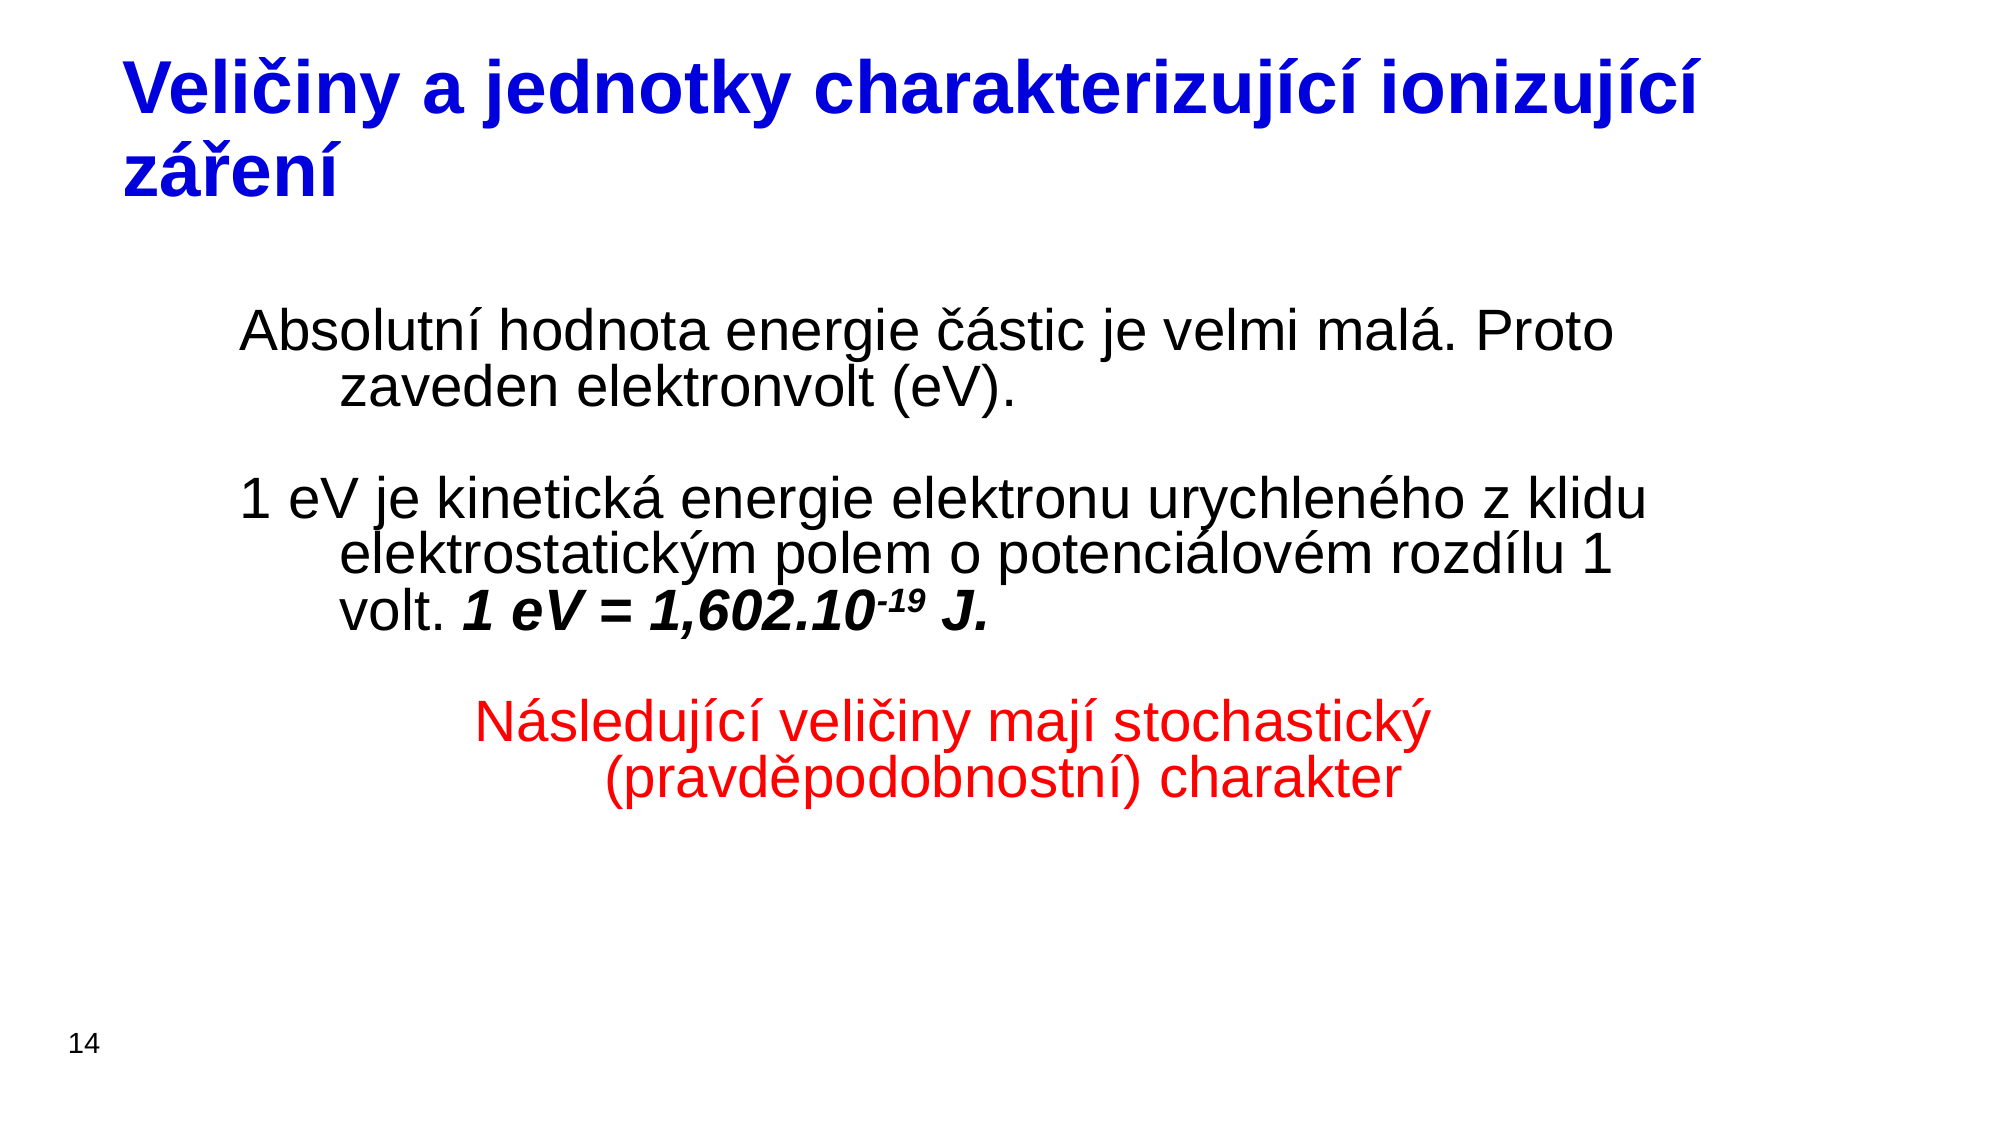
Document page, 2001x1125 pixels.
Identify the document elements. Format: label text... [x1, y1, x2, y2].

title Veličiny a jednotky charakterizující ionizující záření [122, 45, 1747, 197]
list Absolutní hodnota energie částic je velmi malá. Proto zaveden elektronvolt (eV). 1 eV je kinetická energie elektronu urychleného z klidu elektrostatickým polem o potenciálovém rozdílu 1 volt. 1 eV = 1,602.10-19 J. Následující veličiny mají stochastický (pravděpodobnostní) charakter [239, 305, 1669, 840]
slide_number 14 [67, 1021, 110, 1063]
